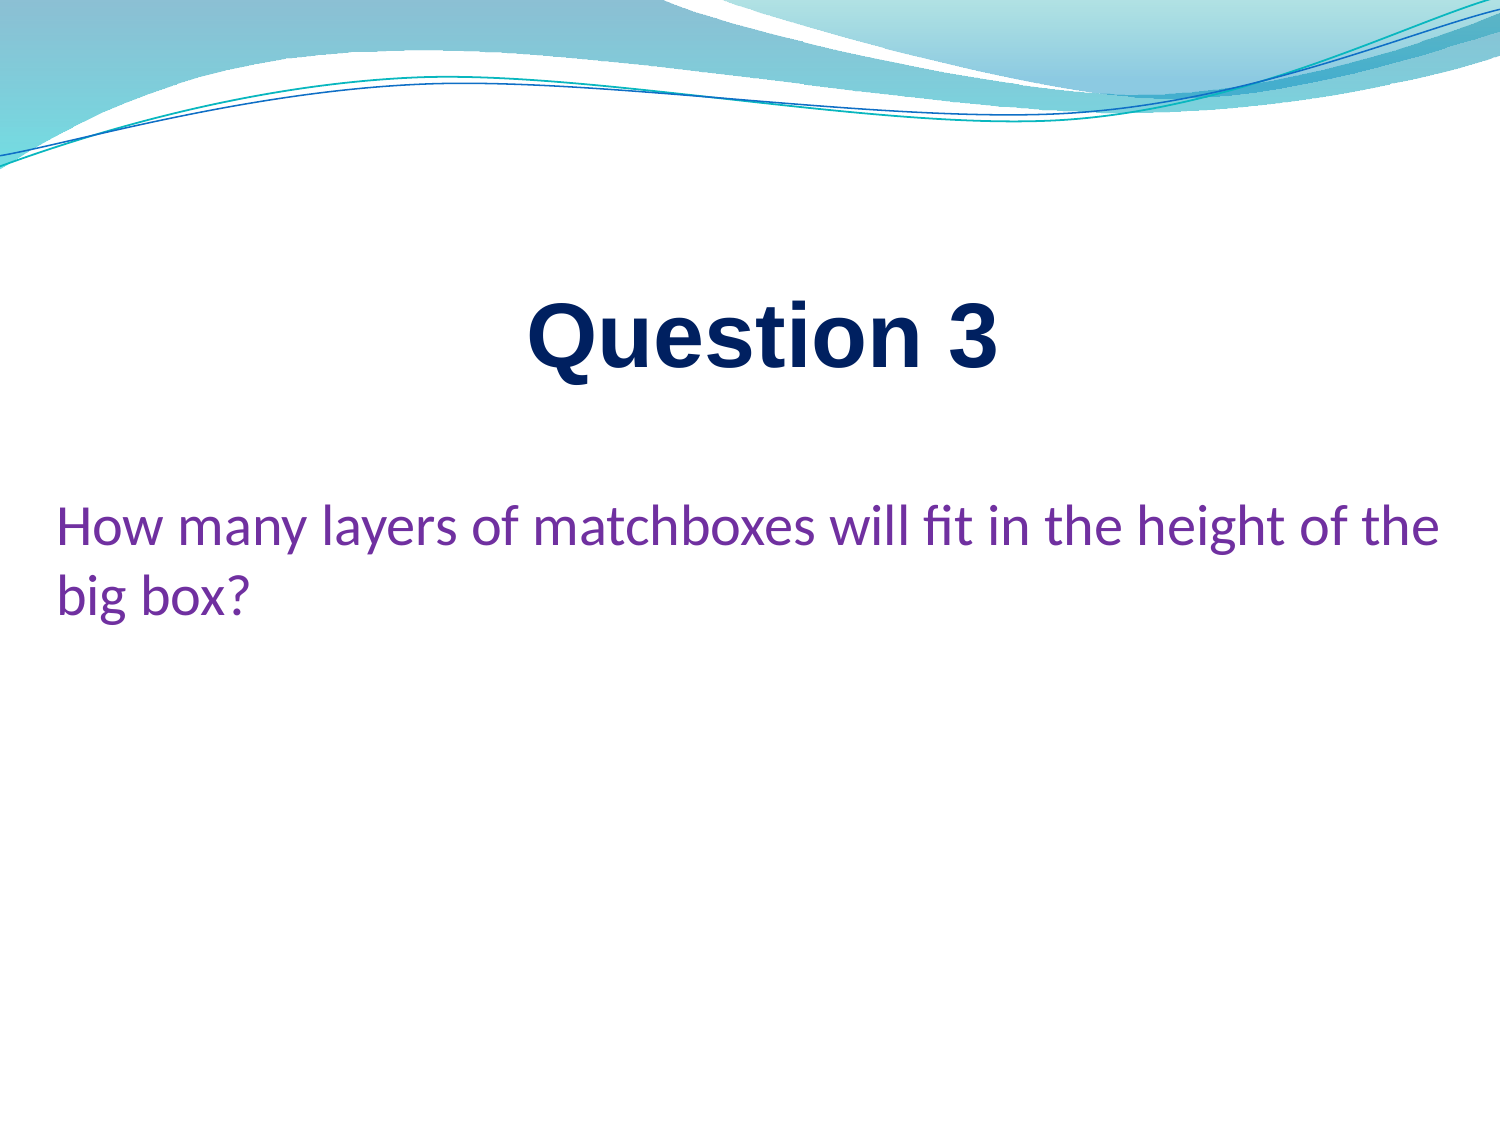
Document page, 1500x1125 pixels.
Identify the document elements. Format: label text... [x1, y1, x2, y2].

list How many layers of matchboxes will fit in the height of the big box? [41, 479, 1459, 713]
title Question 3 [88, 243, 1439, 386]
